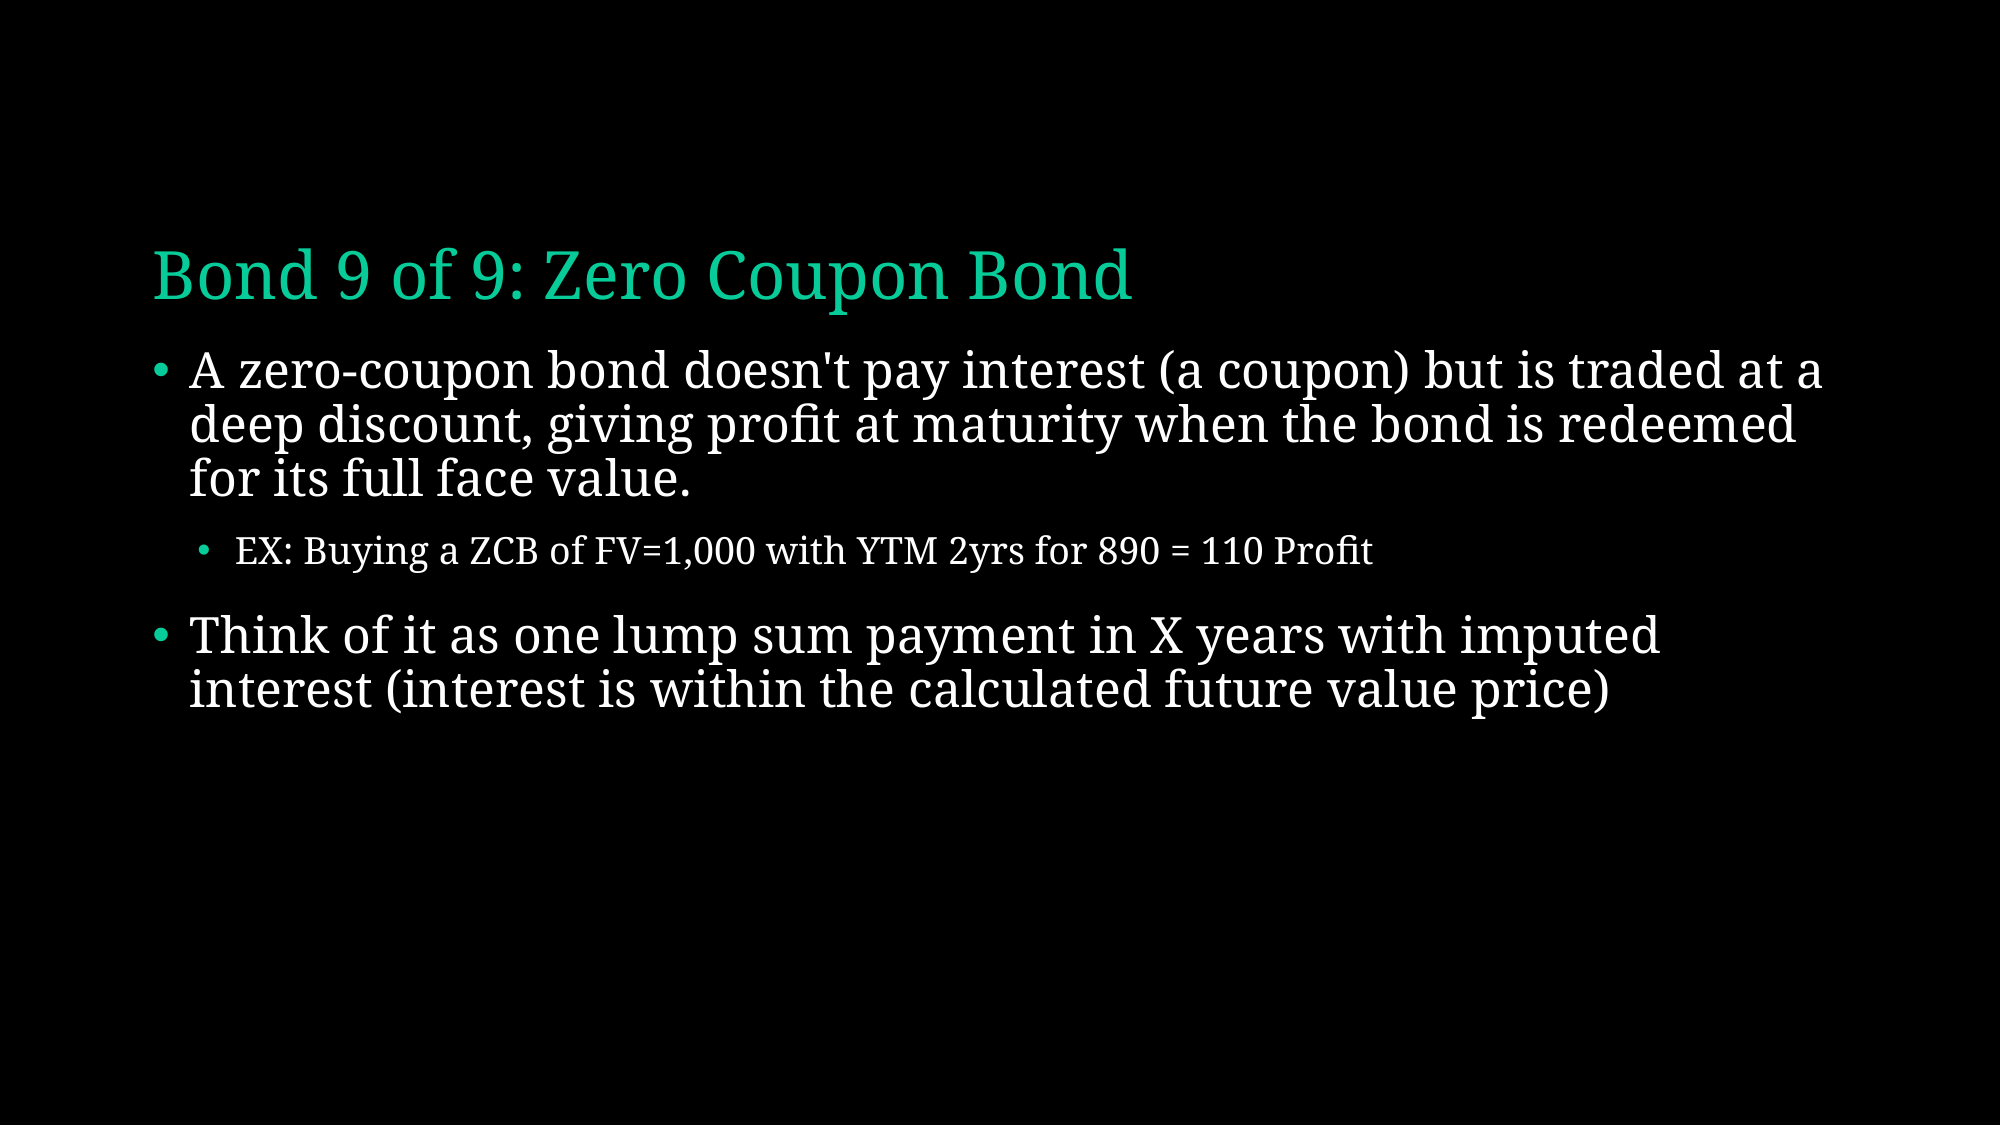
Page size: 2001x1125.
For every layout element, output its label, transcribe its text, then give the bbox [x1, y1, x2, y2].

title Bond 9 of 9: Zero Coupon Bond [137, 103, 1863, 322]
